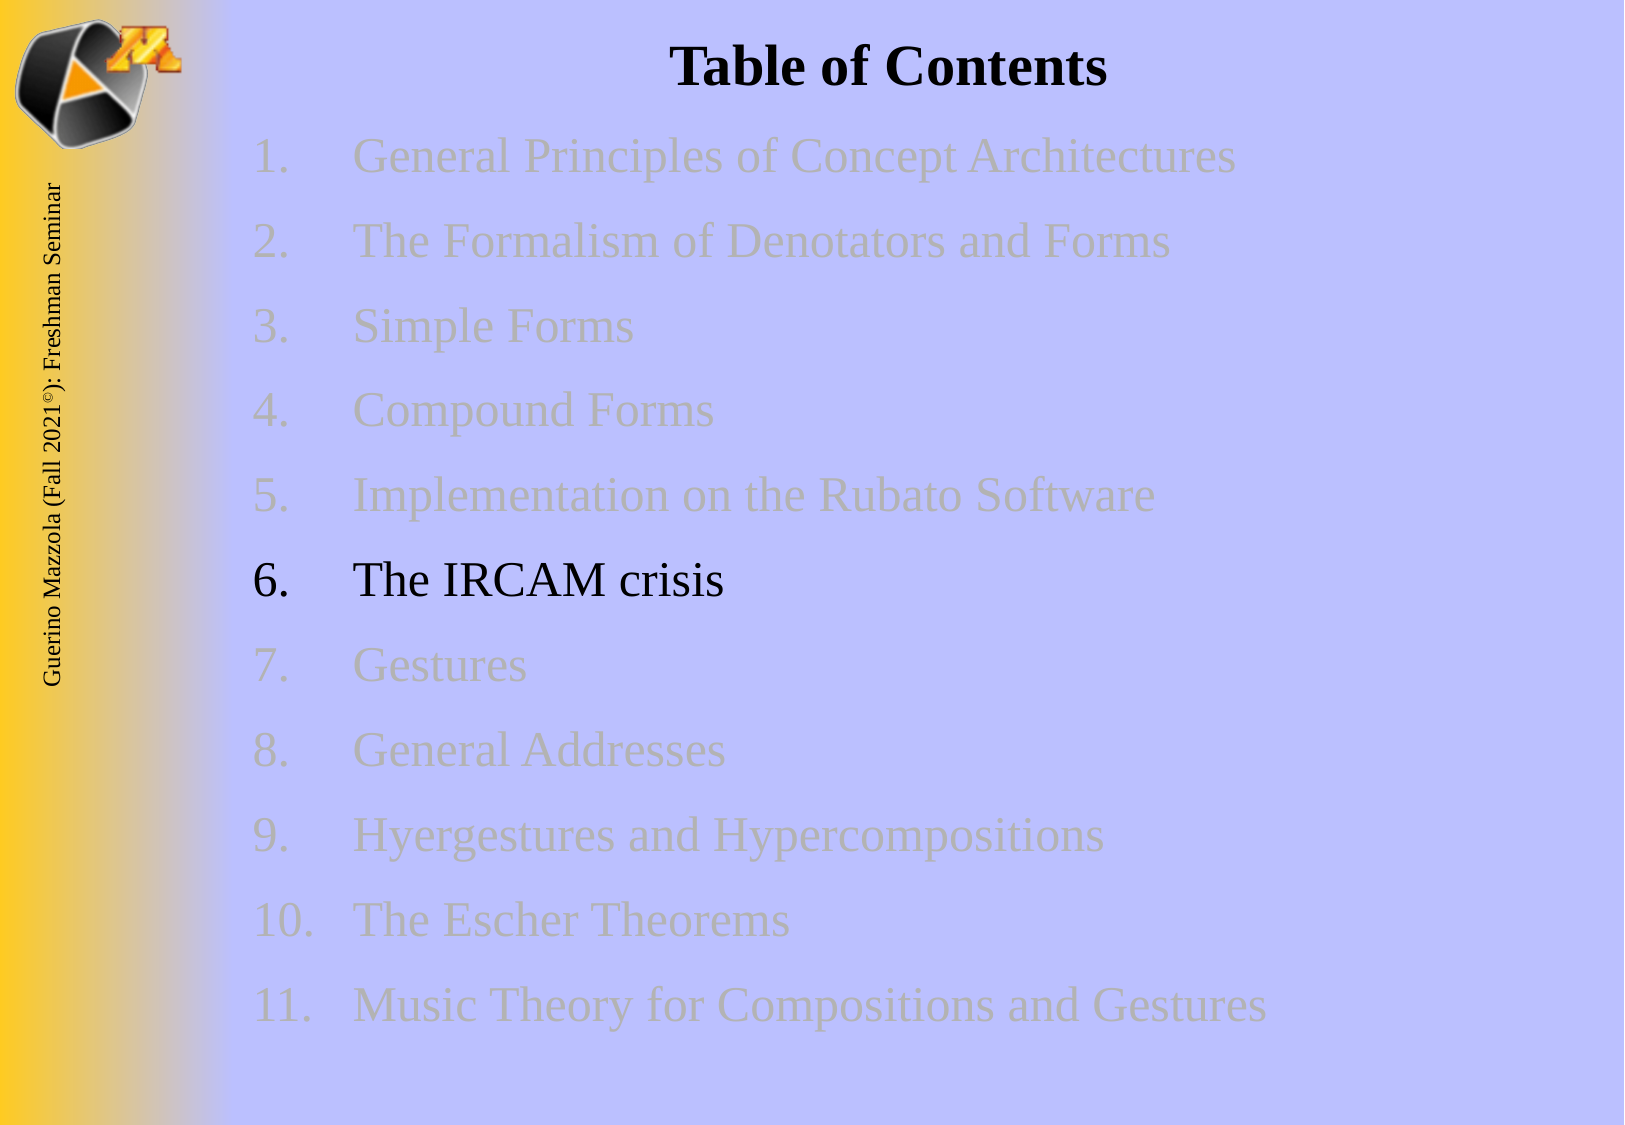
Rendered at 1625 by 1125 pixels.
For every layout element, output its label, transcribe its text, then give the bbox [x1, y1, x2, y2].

text_box Table of Contents General Principles of Concept Architectures The Formalism of Denotators and Forms Simple Forms Compound Forms Implementation on the Rubato Software The IRCAM crisis Gestures General Addresses Hyergestures and Hypercompositions The Escher Theorems Music Theory for Compositions and Gestures [237, 19, 1540, 1040]
picture [12, 18, 197, 149]
